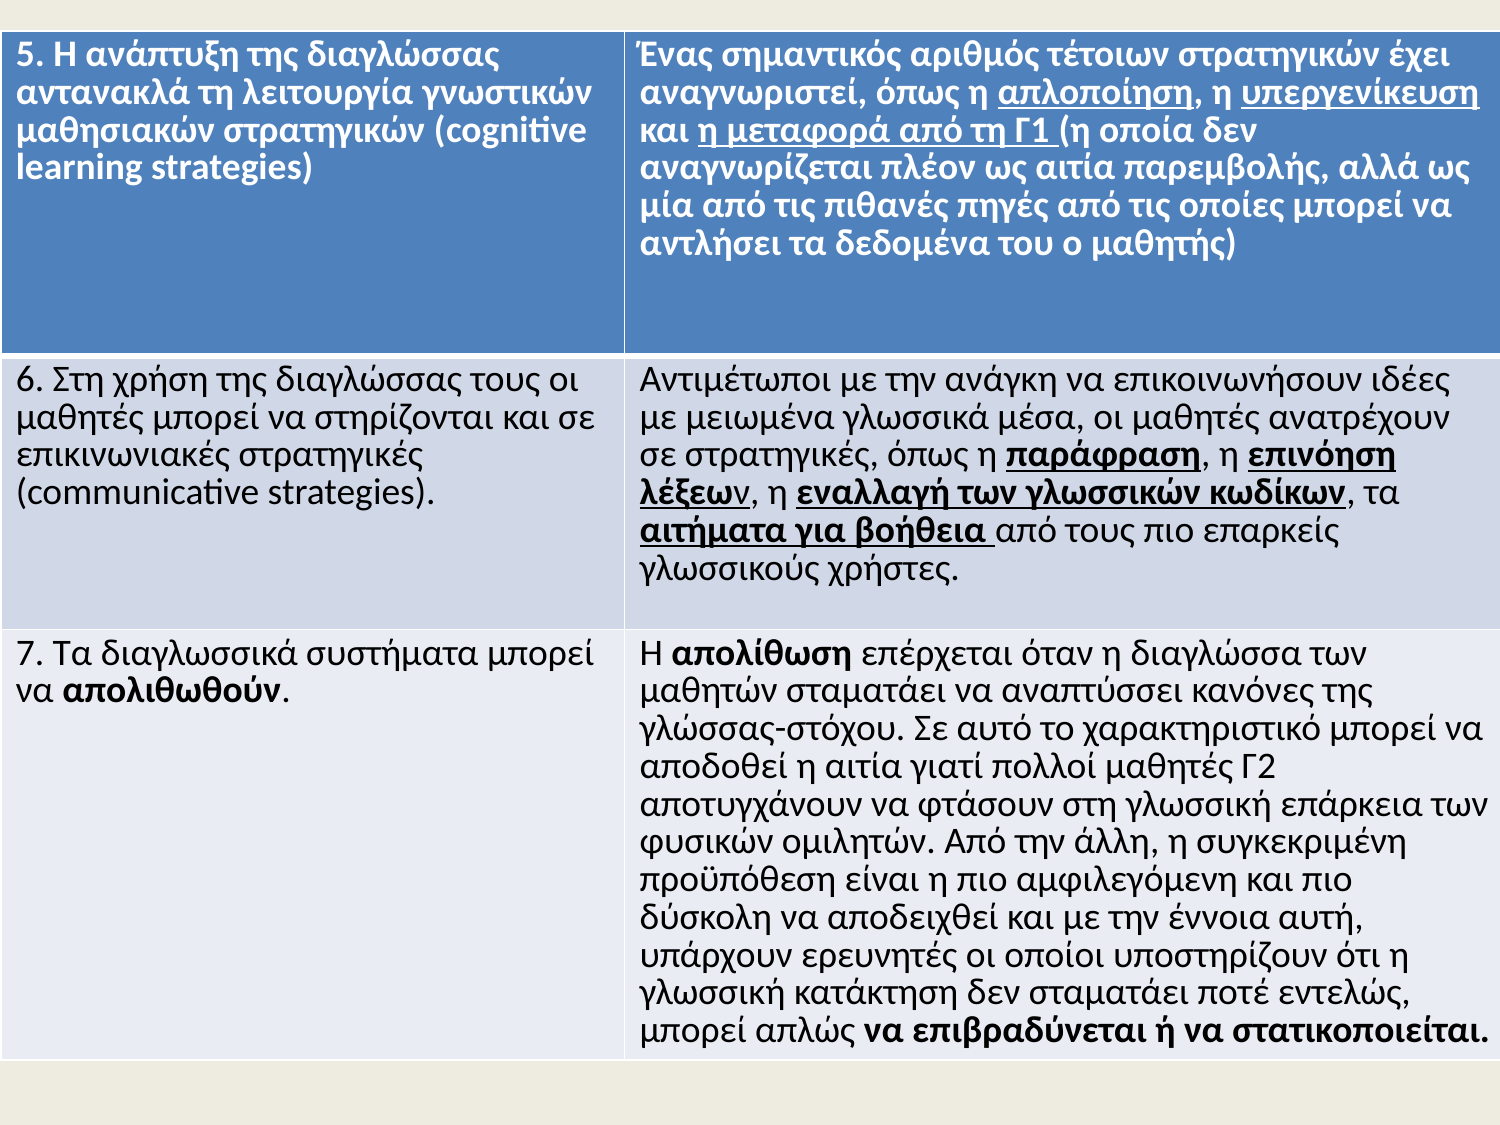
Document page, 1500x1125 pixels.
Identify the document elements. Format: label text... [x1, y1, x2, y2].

table_cell 6. Στη χρήση της διαγλώσσας τους οι μαθητές μπορεί να στηρίζονται και σε επικινωνιακές στρατηγικές (communicative strategies). [2, 359, 624, 629]
table_cell Αντιμέτωποι με την ανάγκη να επικοινωνήσουν ιδέες με μειωμένα γλωσσικά μέσα, οι μαθητές ανατρέχουν σε στρατηγικές, όπως η παράφραση, η επινόηση λέξεων, η εναλλαγή των γλωσσικών κωδίκων, τα αιτήματα για βοήθεια από τους πιο επαρκείς γλωσσικούς χρήστες. [625, 359, 1500, 629]
table_cell 7. Τα διαγλωσσικά συστήματα μπορεί να απολιθωθούν. [2, 630, 624, 1059]
table_cell Η απολίθωση επέρχεται όταν η διαγλώσσα των μαθητών σταματάει να αναπτύσσει κανόνες της γλώσσας-στόχου. Σε αυτό το χαρακτηριστικό μπορεί να αποδοθεί η αιτία γιατί πολλοί μαθητές Γ2 αποτυγχάνουν να φτάσουν στη γλωσσική επάρκεια των φυσικών ομιλητών. Από την άλλη, η συγκεκριμένη προϋπόθεση είναι η πιο αμφιλεγόμενη και πιο δύσκολη να αποδειχθεί και με την έννοια αυτή, υπάρχουν ερευνητές οι οποίοι υποστηρίζουν ότι η γλωσσική κατάκτηση δεν σταματάει ποτέ εντελώς, μπορεί απλώς να επιβραδύνεται ή να στατικοποιείται. [625, 630, 1500, 1059]
table_header 5. Η ανάπτυξη της διαγλώσσας αντανακλά τη λειτουργία γνωστικών μαθησιακών στρατηγικών (cognitive learning strategies) [2, 32, 624, 353]
table_header Ένας σημαντικός αριθμός τέτοιων στρατηγικών έχει αναγνωριστεί, όπως η απλοποίηση, η υπεργενίκευση και η μεταφορά από τη Γ1 (η οποία δεν αναγνωρίζεται πλέον ως αιτία παρεμβολής, αλλά ως μία από τις πιθανές πηγές από τις οποίες μπορεί να αντλήσει τα δεδομένα του ο μαθητής) [625, 32, 1500, 353]
